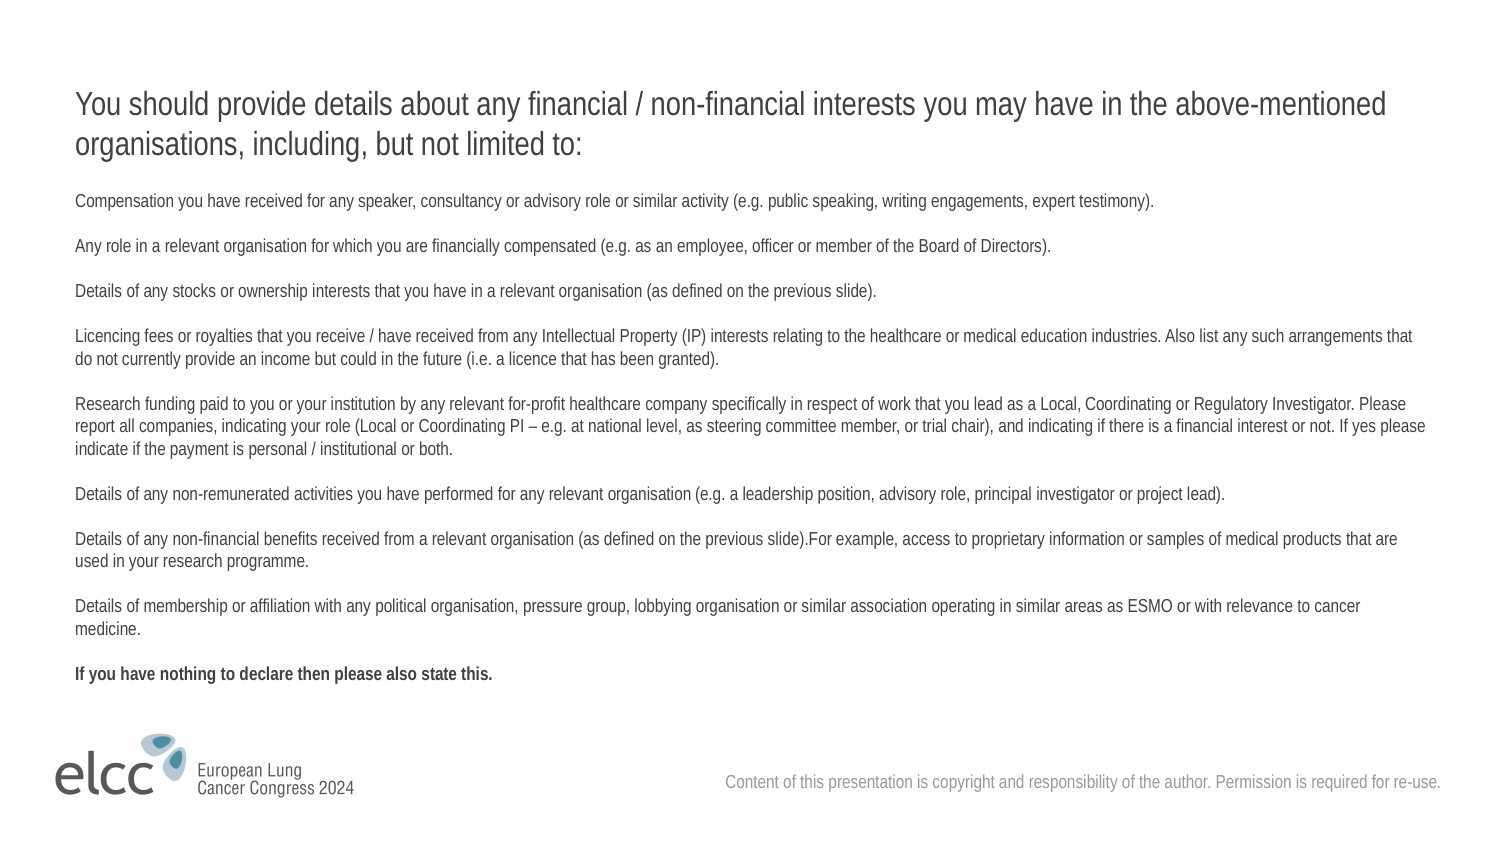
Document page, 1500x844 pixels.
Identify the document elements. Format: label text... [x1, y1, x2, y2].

picture [41, 726, 359, 808]
list You should provide details about any financial / non-financial interests you may have in the above-mentioned organisations, including, but not limited to: Compensation you have received for any speaker, consultancy or advisory role or similar activity (e.g. public speaking, writing engagements, expert testimony). Any role in a relevant organisation for which you are financially compensated (e.g. as an employee, officer or member of the Board of Directors). Details of any stocks or ownership interests that you have in a relevant organisation (as defined on the previous slide). Licencing fees or royalties that you receive / have received from any Intellectual Property (IP) interests relating to the healthcare or medical education industries. Also list any such arrangements that do not currently provide an income but could in the future (i.e. a licence that has been granted). Research funding paid to you or your institution by any relevant for-profit healthcare company specifically in respect of work that you lead as a Local, Coordinating or Regulatory Investigator. Please report all companies, indicating your role (Local or Coordinating PI – e.g. at national level, as steering committee member, or trial chair), and indicating if there is a financial interest or not. If yes please indicate if the payment is personal / institutional or both. Details of any non-remunerated activities you have performed for any relevant organisation (e.g. a leadership position, advisory role, principal investigator or project lead). Details of any non-financial benefits received from a relevant organisation (as defined on the previous slide).For example, access to proprietary information or samples of medical products that are used in your research programme. Details of membership or affiliation with any political organisation, pressure group, lobbying organisation or similar association operating in similar areas as ESMO or with relevance to cancer medicine. If you have nothing to declare then please also state this. [60, 75, 1440, 714]
